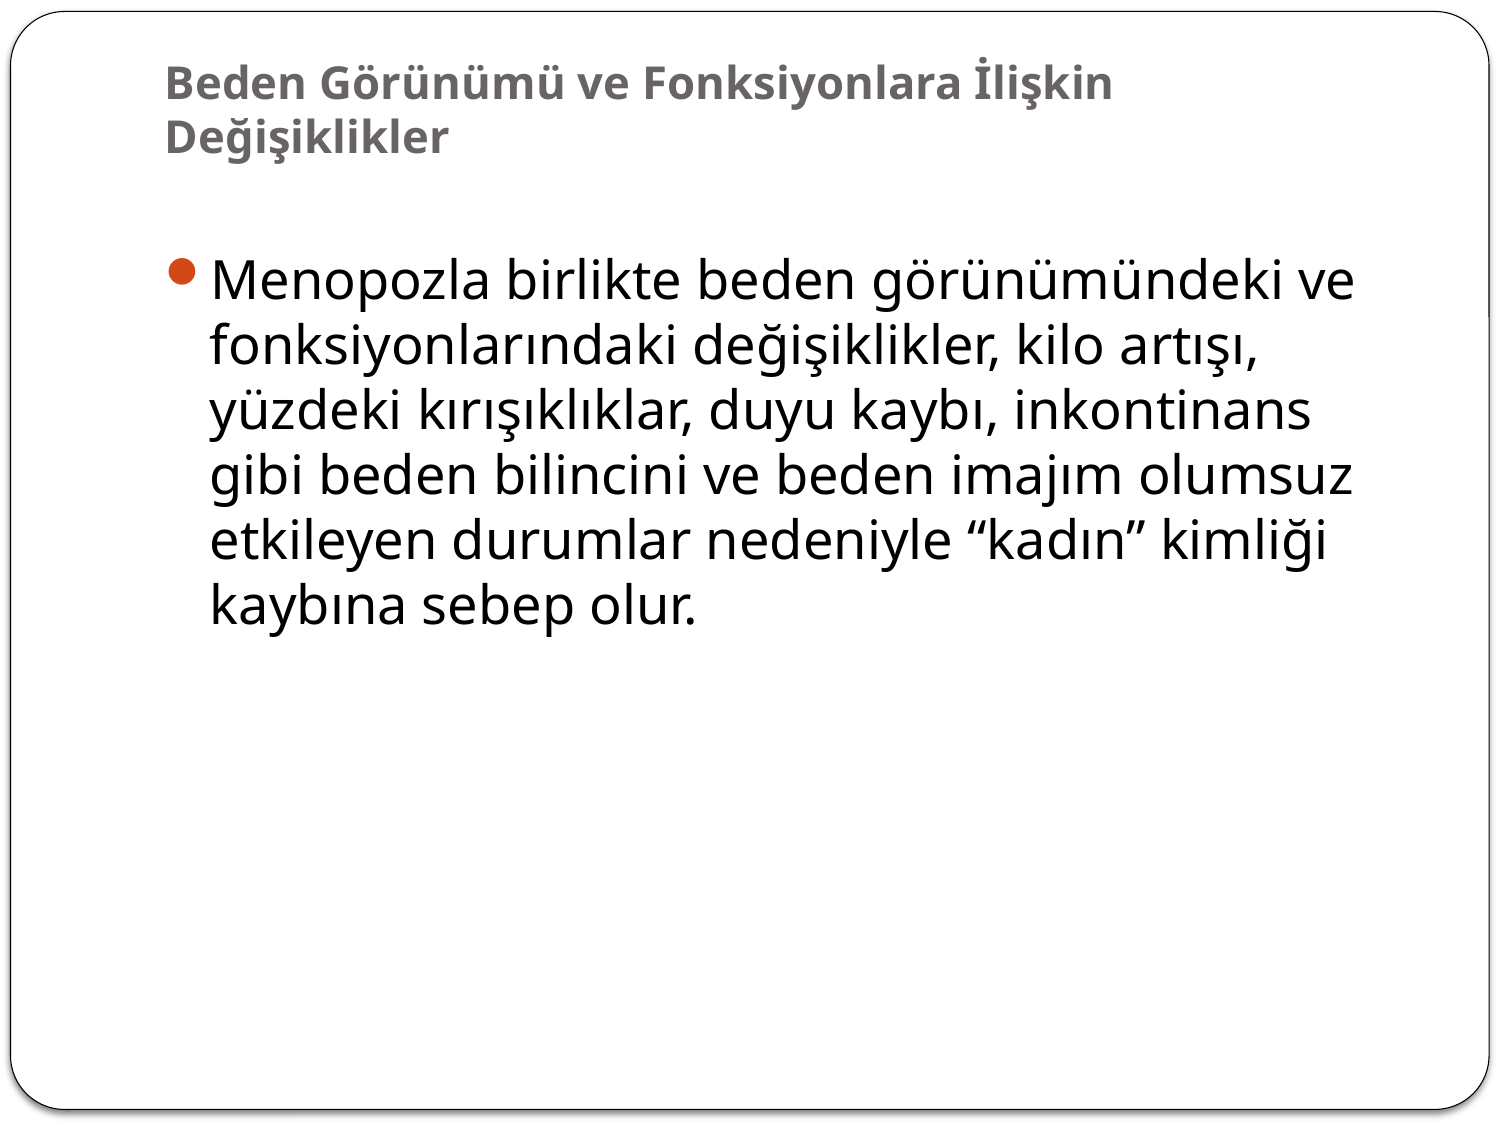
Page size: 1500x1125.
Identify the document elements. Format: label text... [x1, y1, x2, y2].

title Beden Görünümü ve Fonksiyonlara İlişkin Değişiklikler [150, 45, 1425, 233]
list Menopozla birlikte beden görünümündeki ve fonksiyonlarındaki değişiklikler, kilo artışı, yüzdeki kırışıklıklar, duyu kaybı, inkontinans gibi beden bilincini ve beden imajım olumsuz etkileyen durumlar nedeniyle “kadın” kimliği kaybına sebep olur. [150, 237, 1425, 988]
